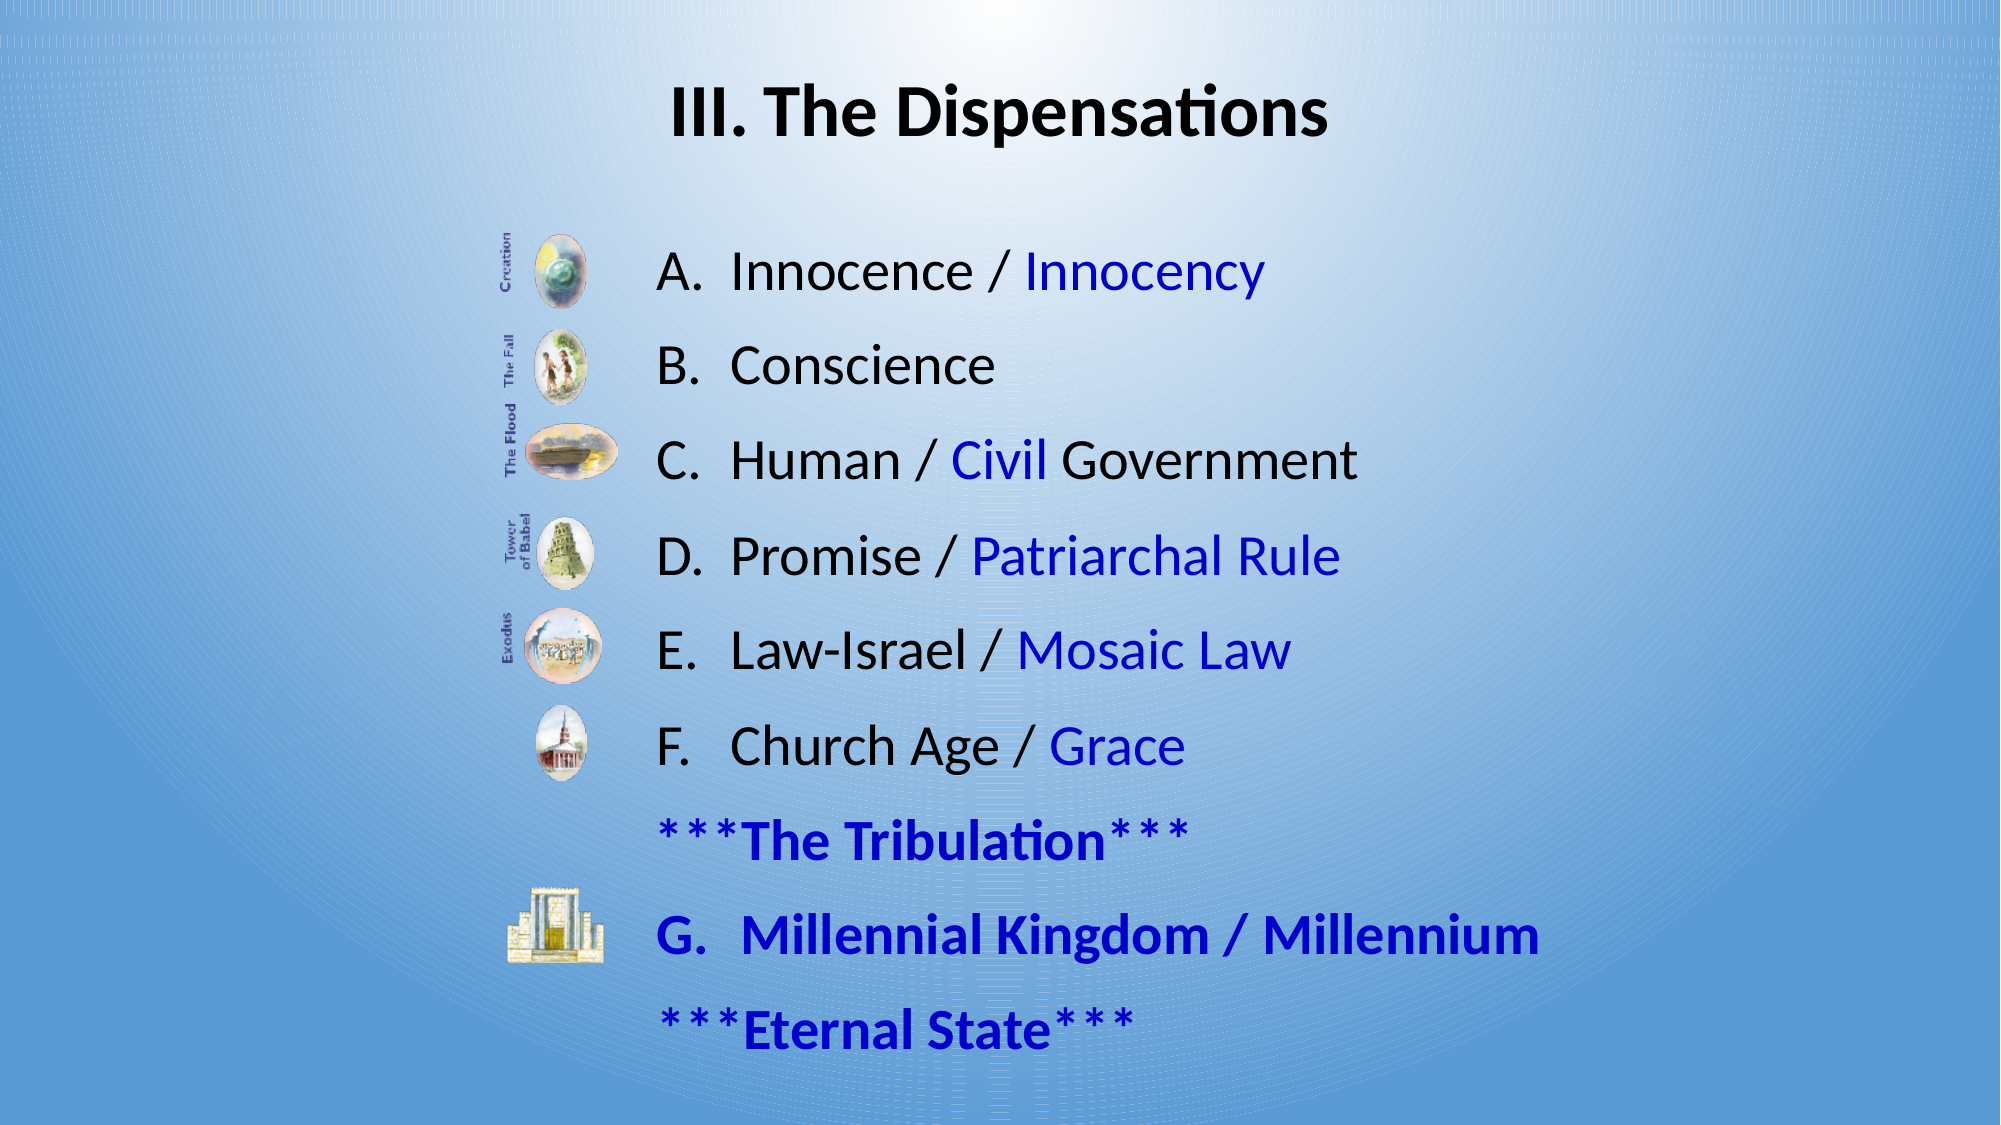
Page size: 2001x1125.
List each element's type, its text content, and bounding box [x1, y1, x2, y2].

picture [501, 608, 602, 684]
picture [504, 329, 618, 480]
title The Dispensations [437, 32, 1563, 192]
picture [500, 233, 587, 309]
picture [504, 887, 618, 963]
picture [536, 705, 587, 781]
subtitle Innocence / Innocency Conscience Human / Civil Government Promise / Patriarchal Rule Law-Israel / Mosaic Law Church Age / Grace ***The Tribulation*** Millennial Kingdom / Millennium ***Eternal State*** [639, 224, 1563, 1069]
picture [505, 514, 595, 590]
